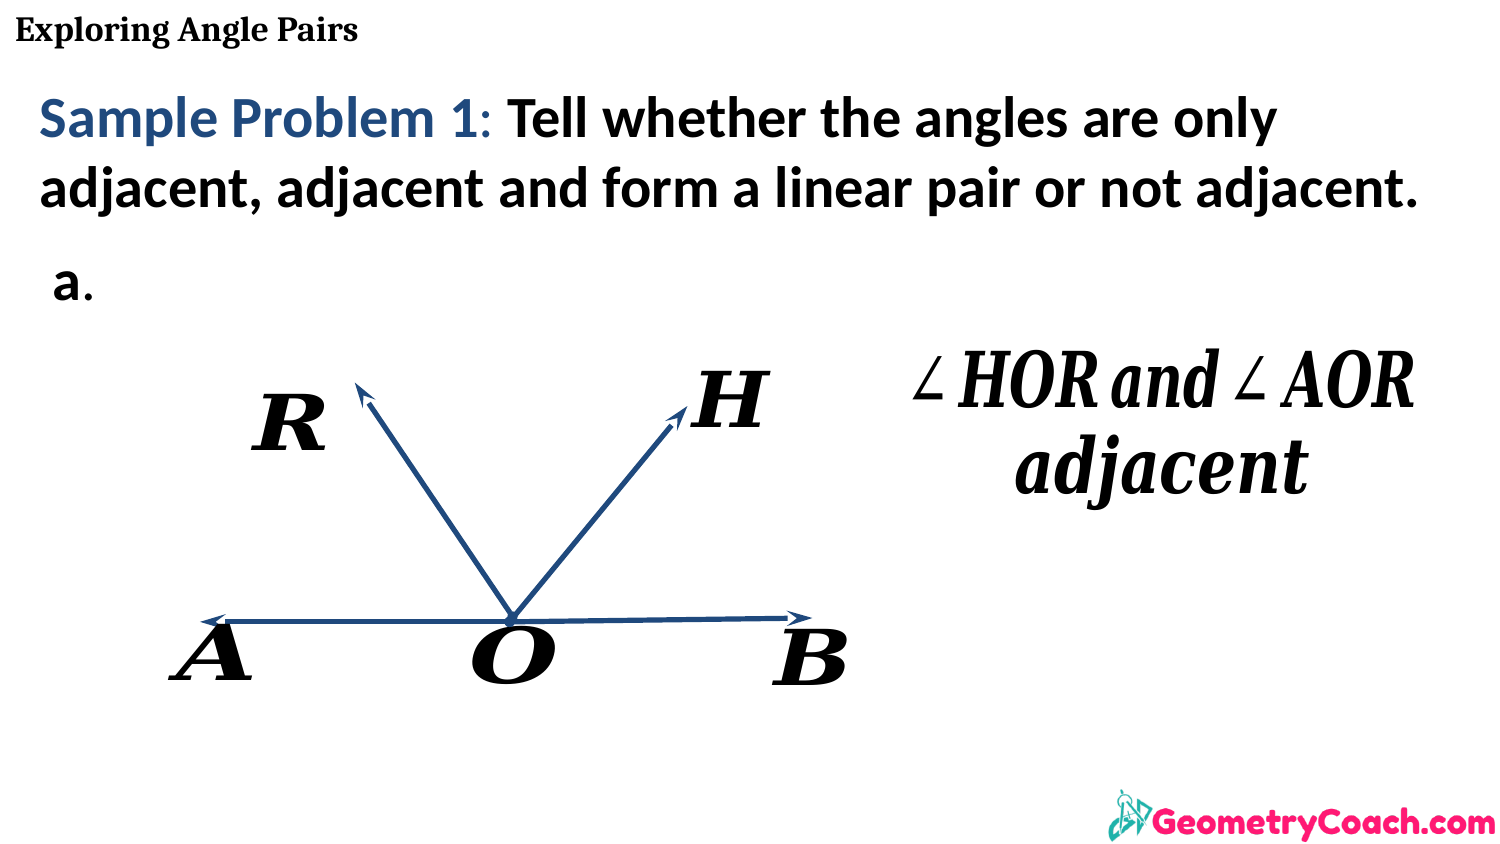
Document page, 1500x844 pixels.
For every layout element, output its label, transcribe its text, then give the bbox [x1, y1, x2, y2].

text_box a. [38, 234, 112, 320]
picture [1103, 784, 1500, 844]
list Sample Problem 1: Tell whether the angles are only adjacent, adjacent and form a linear pair or not adjacent. [24, 71, 1500, 235]
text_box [512, 617, 813, 623]
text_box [516, 405, 688, 616]
title Exploring Angle Pairs [0, 0, 1350, 57]
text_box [354, 382, 513, 617]
